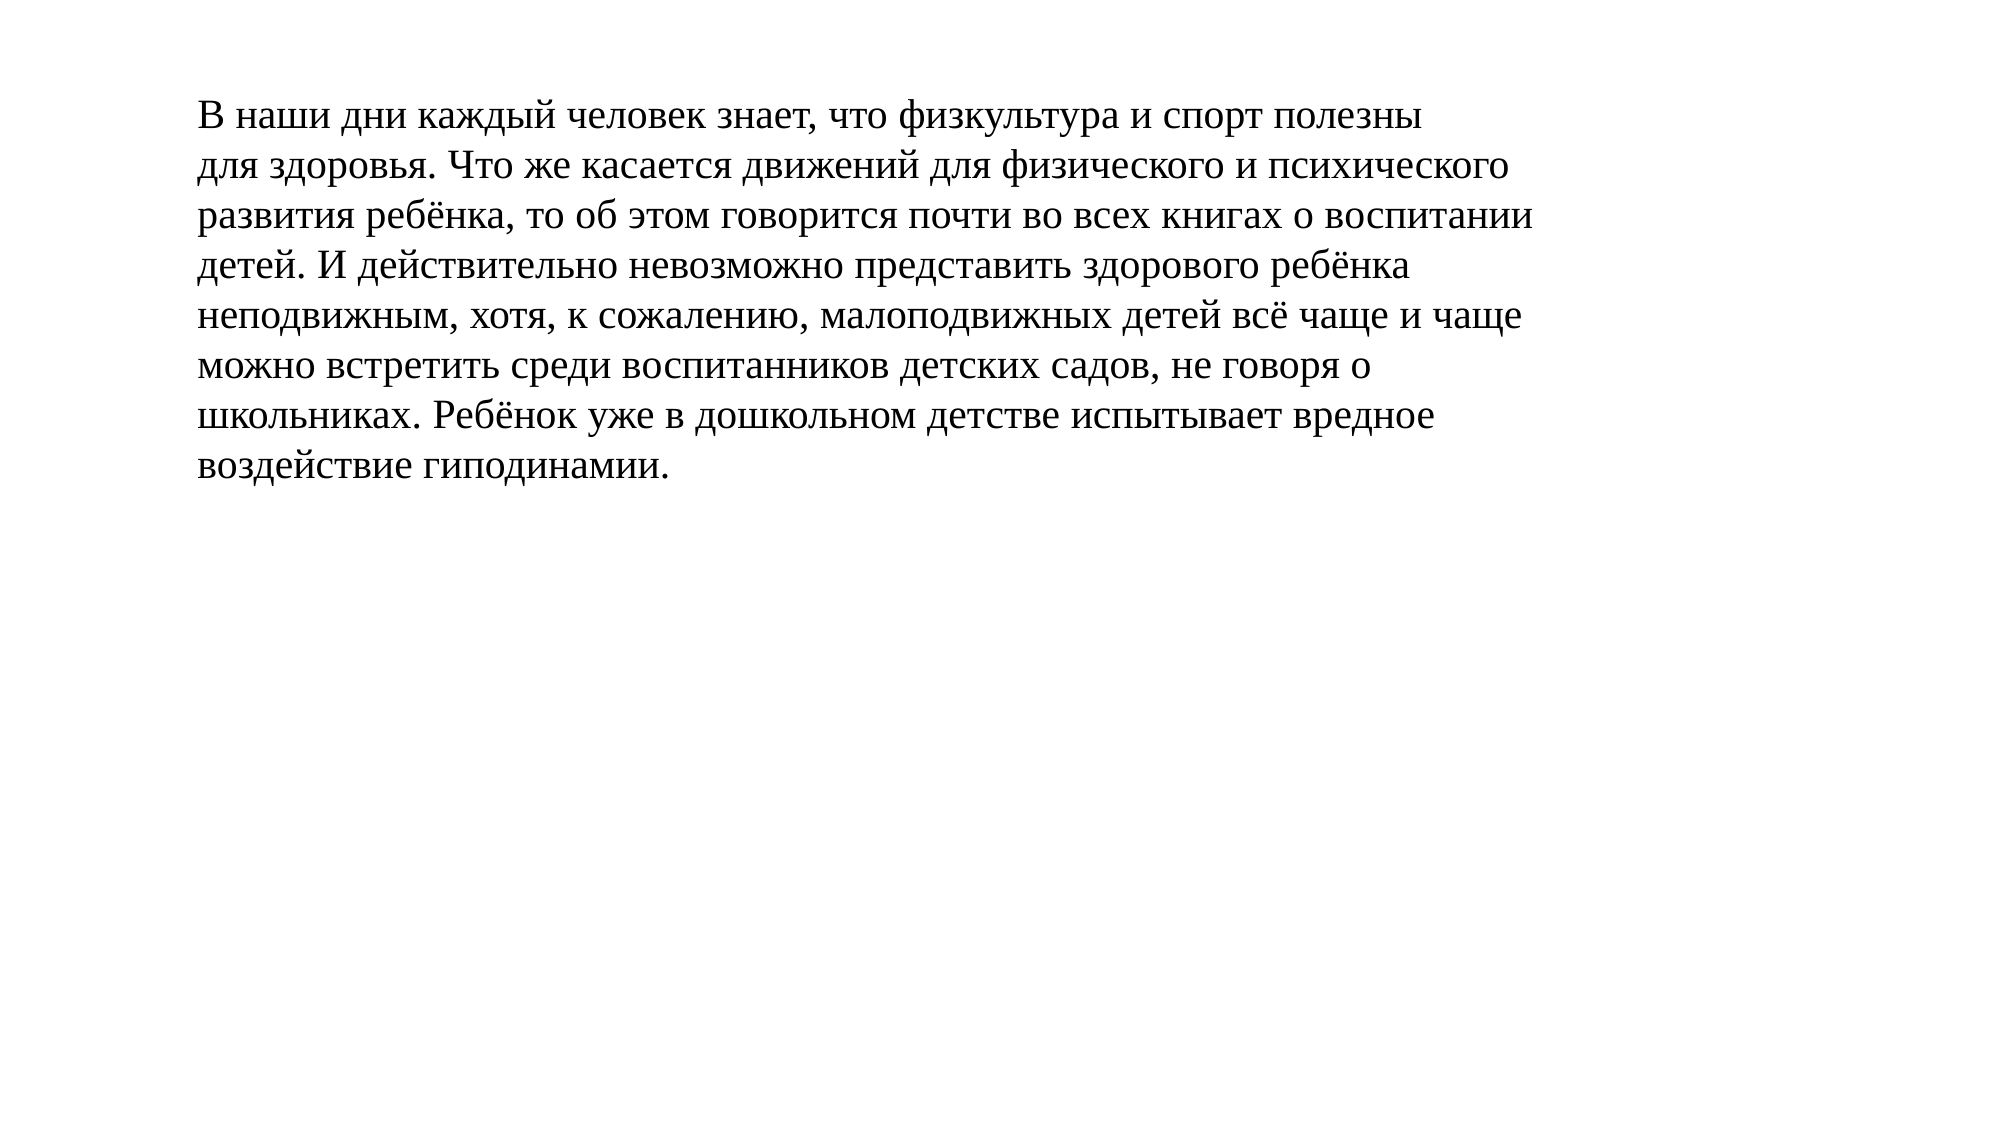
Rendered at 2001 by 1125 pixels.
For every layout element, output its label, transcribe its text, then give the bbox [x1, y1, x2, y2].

text_box В наши дни каждый человек знает, что физкультура и спорт полезны для здоровья. Что же касается движений для физического и психического развития ребёнка, то об этом говорится почти во всех книгах о воспитании детей. И действительно невозможно представить здорового ребёнка неподвижным, хотя, к сожалению, малоподвижных детей всё чаще и чаще можно встретить среди воспитанников детских садов, не говоря о школьниках. Ребёнок уже в дошкольном детстве испытывает вредное воздействие гиподинамии. [182, 79, 1564, 495]
